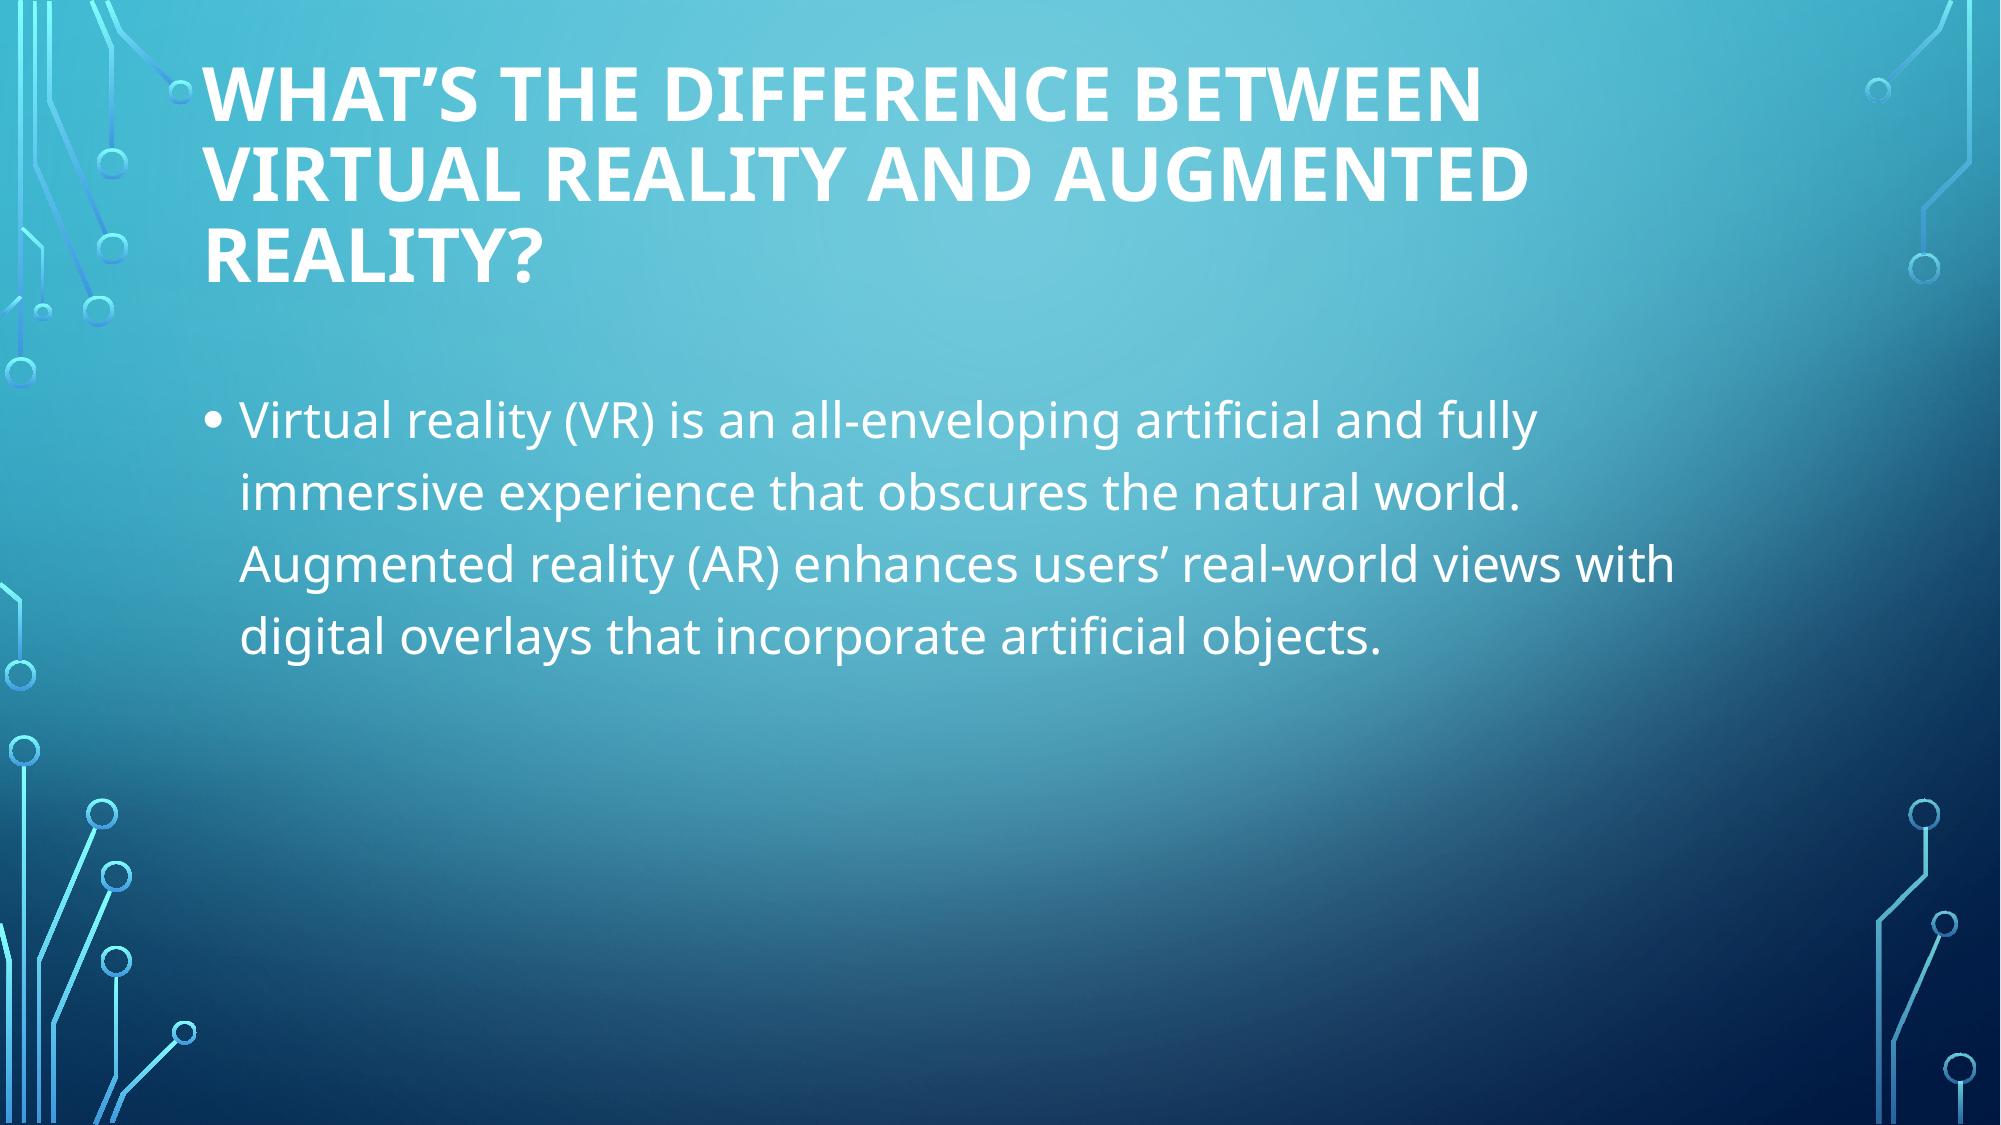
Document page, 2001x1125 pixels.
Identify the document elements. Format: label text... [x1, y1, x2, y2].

title What’s the Difference Between Virtual Reality and Augmented Reality? [187, 101, 1813, 344]
list Virtual reality (VR) is an all-enveloping artificial and fully immersive experience that obscures the natural world. Augmented reality (AR) enhances users’ real-world views with digital overlays that incorporate artificial objects. [187, 369, 1813, 950]
